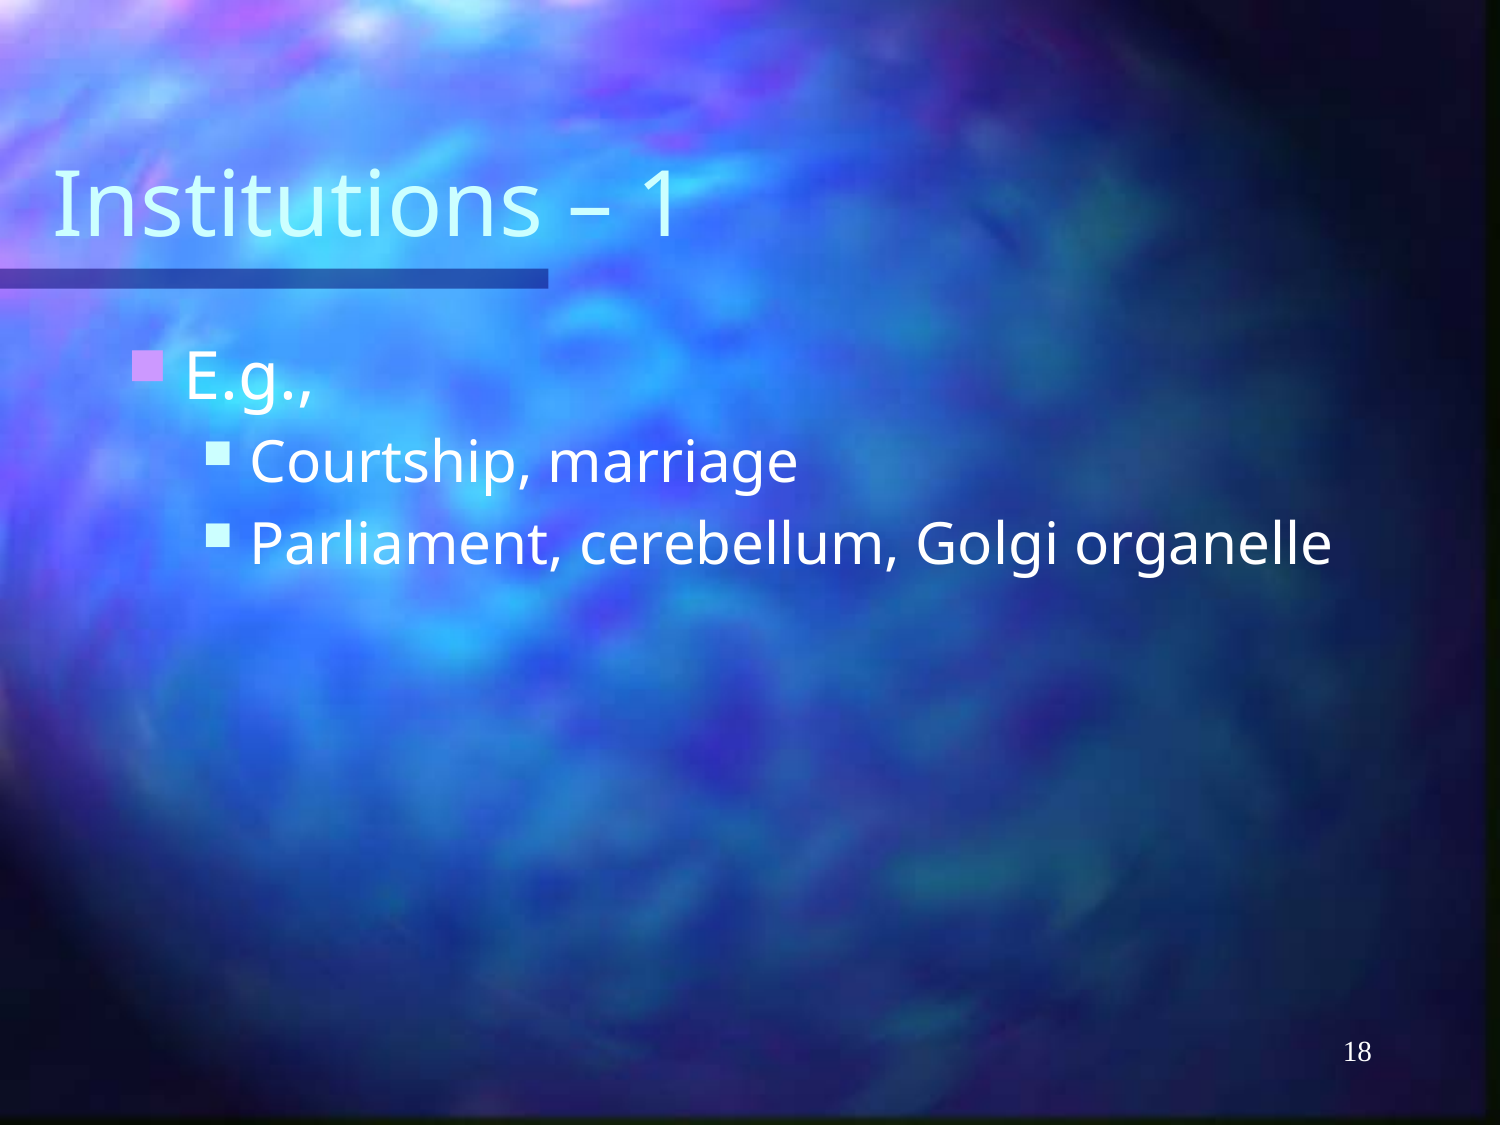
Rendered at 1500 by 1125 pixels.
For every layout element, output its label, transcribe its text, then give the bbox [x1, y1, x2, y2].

picture [0, 0, 1500, 1125]
slide_number 18 [1074, 1025, 1388, 1100]
list E.g., Courtship, marriage Parliament, cerebellum, Golgi organelle [112, 324, 1388, 1000]
title Institutions – 1 [37, 75, 1313, 263]
